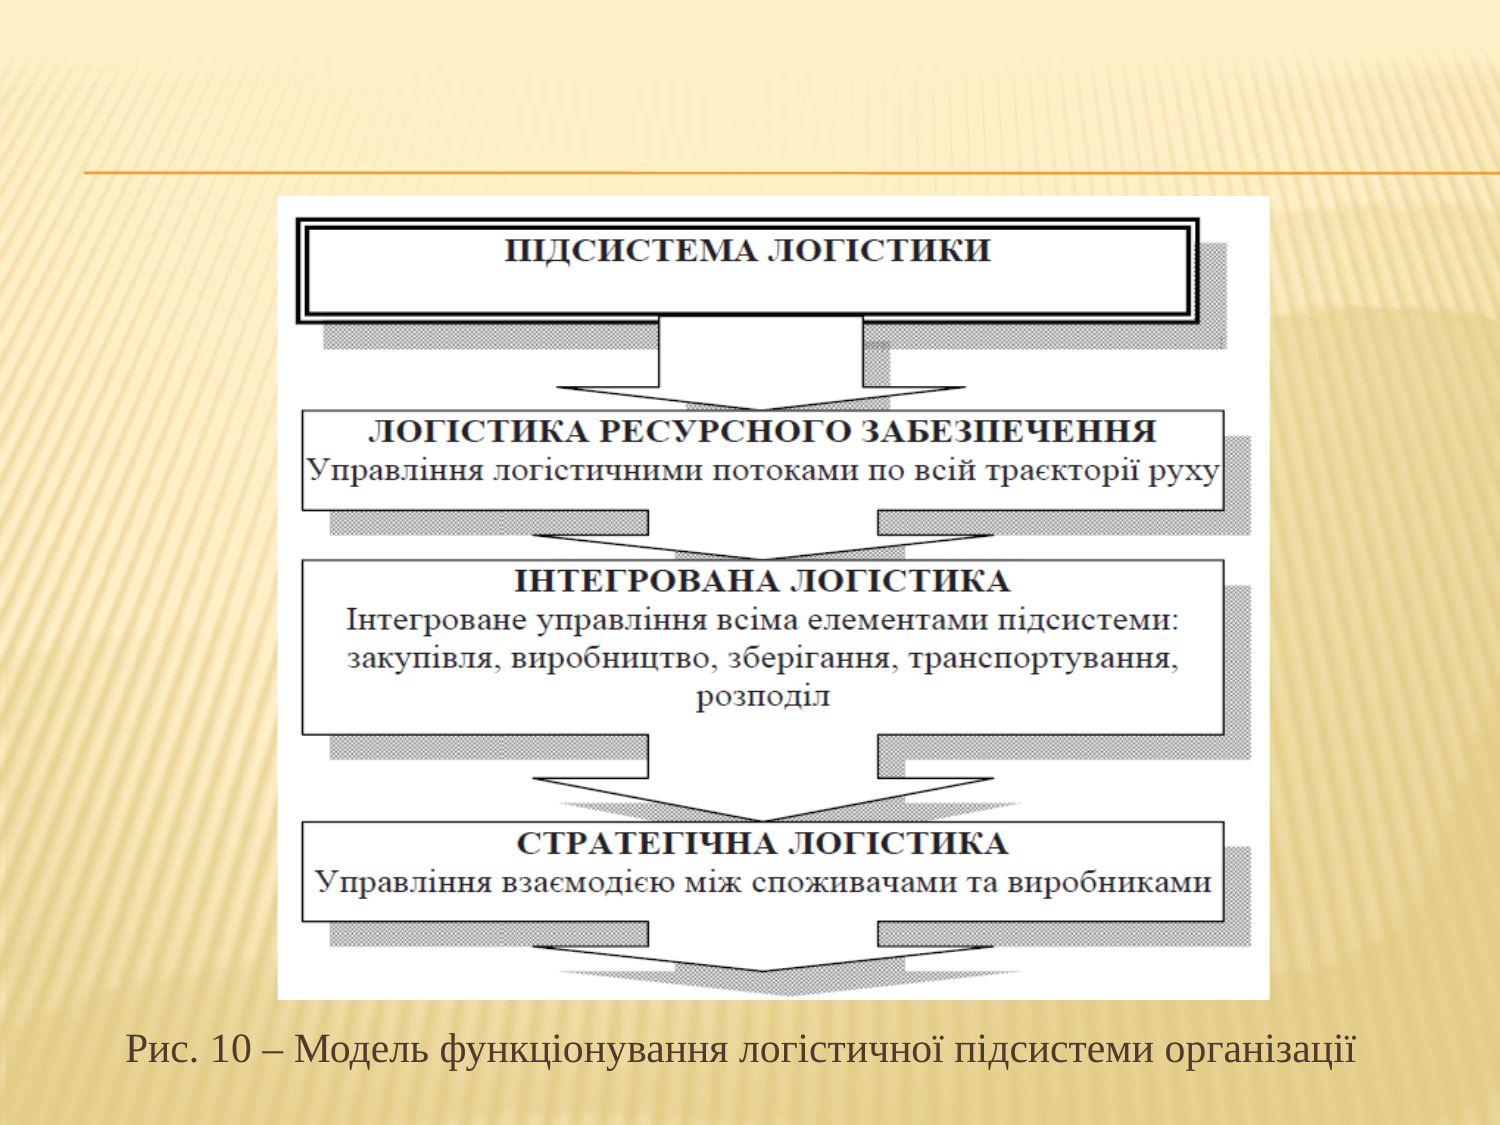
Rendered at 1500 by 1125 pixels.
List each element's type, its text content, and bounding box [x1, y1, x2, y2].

picture [277, 195, 1271, 1000]
list Рис. 10 – Модель функціонування логістичної підсистеми організації [49, 254, 1476, 1125]
